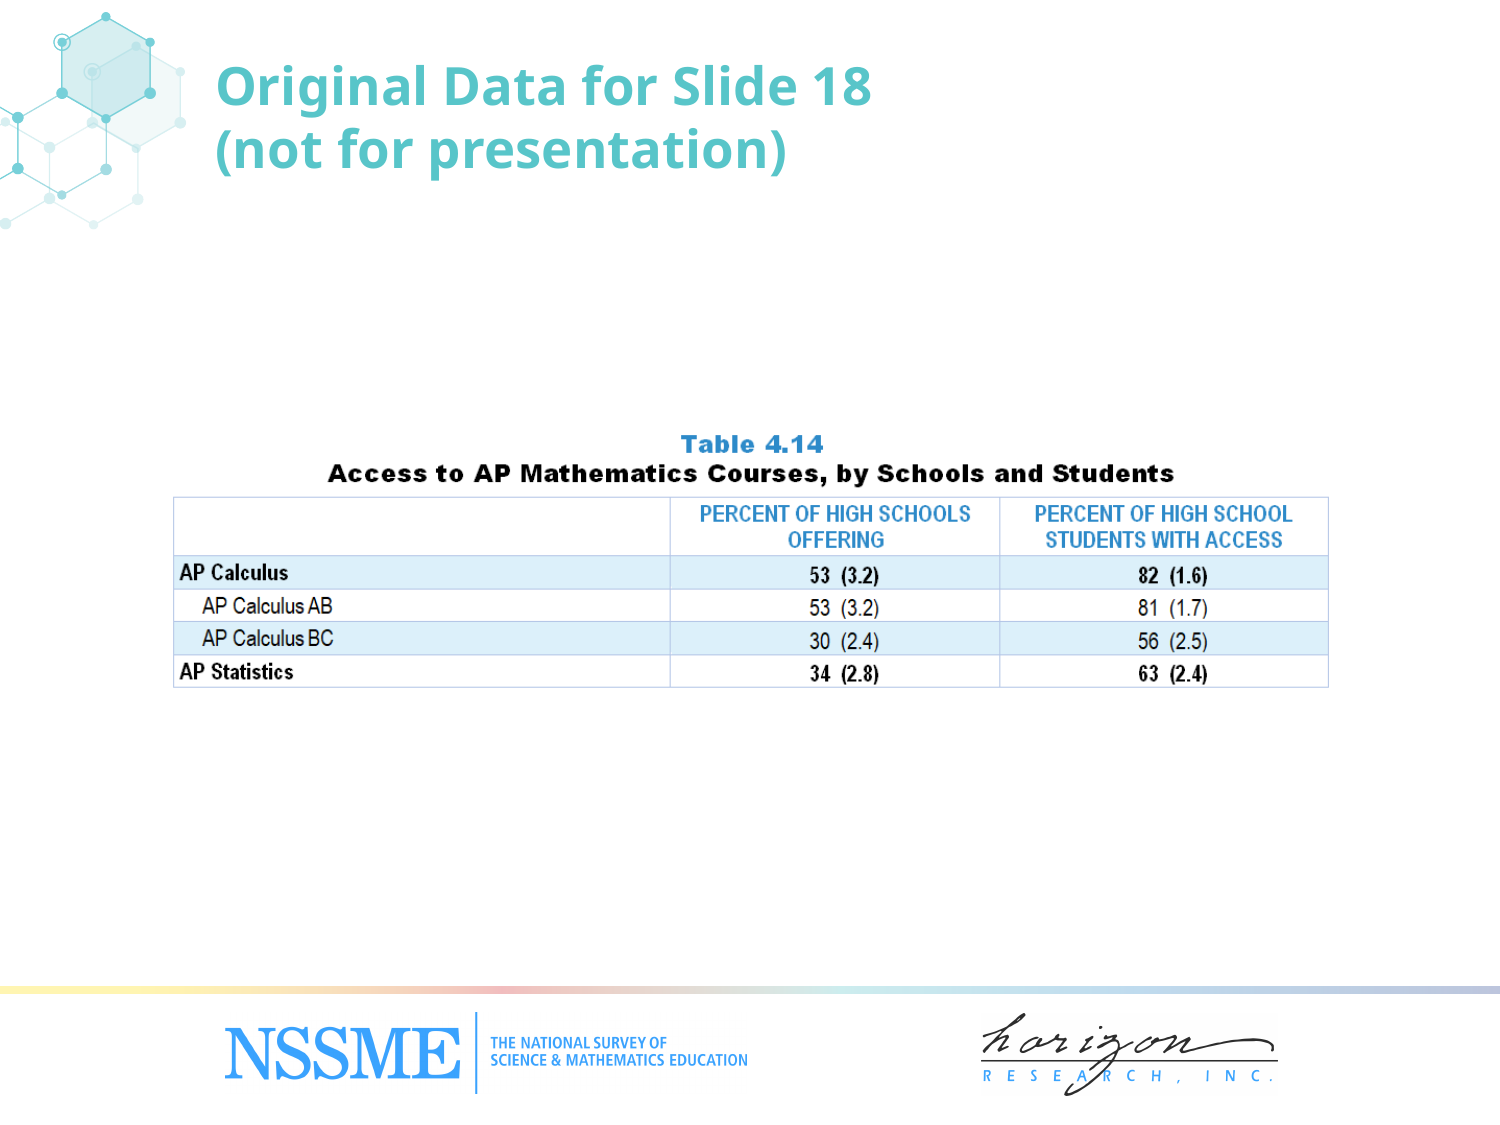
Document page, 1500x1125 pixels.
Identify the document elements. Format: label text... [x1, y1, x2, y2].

title Original Data for Slide 18 (not for presentation) [200, 45, 1425, 188]
text_box [74, 45, 1425, 233]
picture [0, 0, 1500, 1125]
